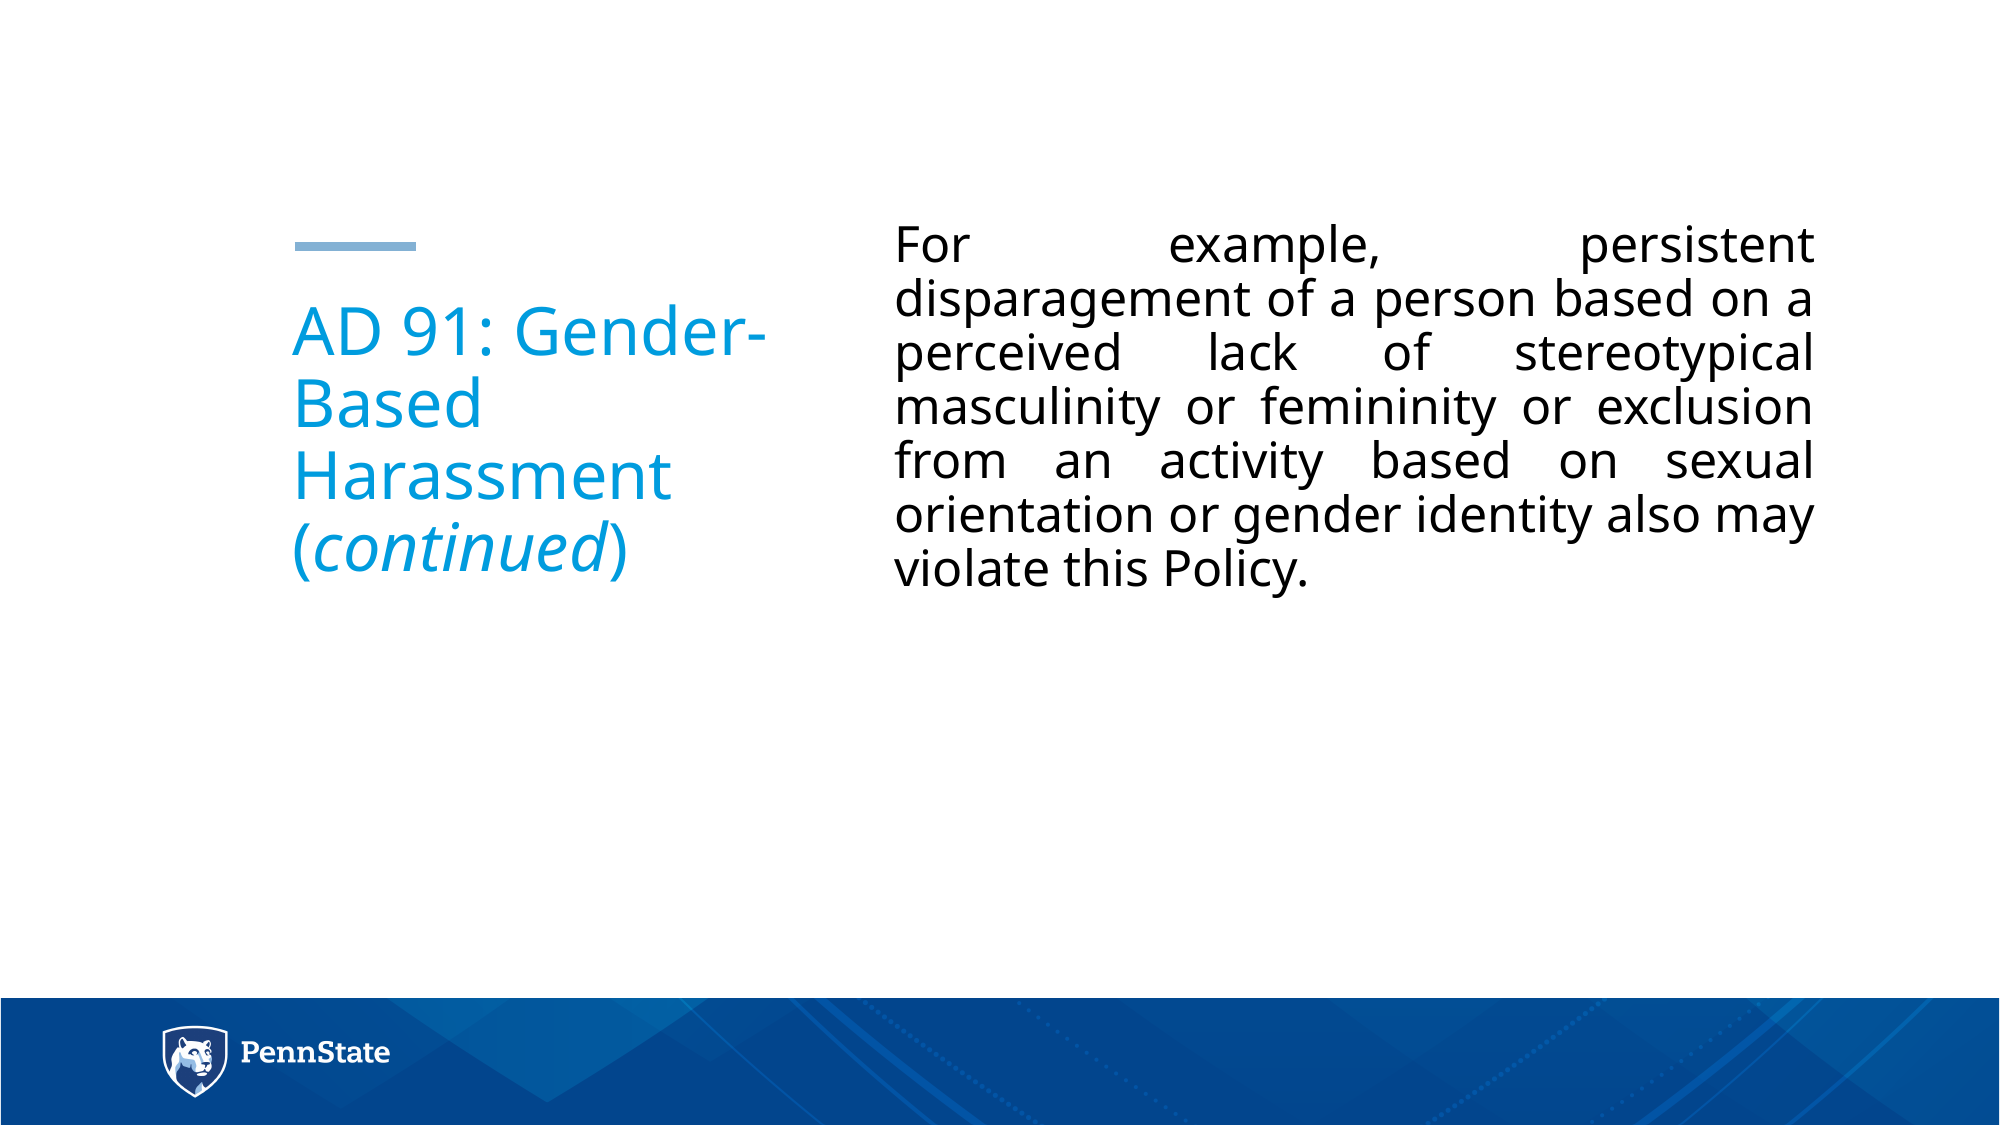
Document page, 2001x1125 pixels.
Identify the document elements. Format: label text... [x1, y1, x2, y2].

list For example, persistent disparagement of a person based on a perceived lack of stereotypical masculinity or femininity or exclusion from an activity based on sexual orientation or gender identity also may violate this Policy. [879, 211, 1831, 924]
picture [0, 994, 2000, 1125]
title AD 91: Gender-Based Harassment (continued) [277, 290, 821, 768]
